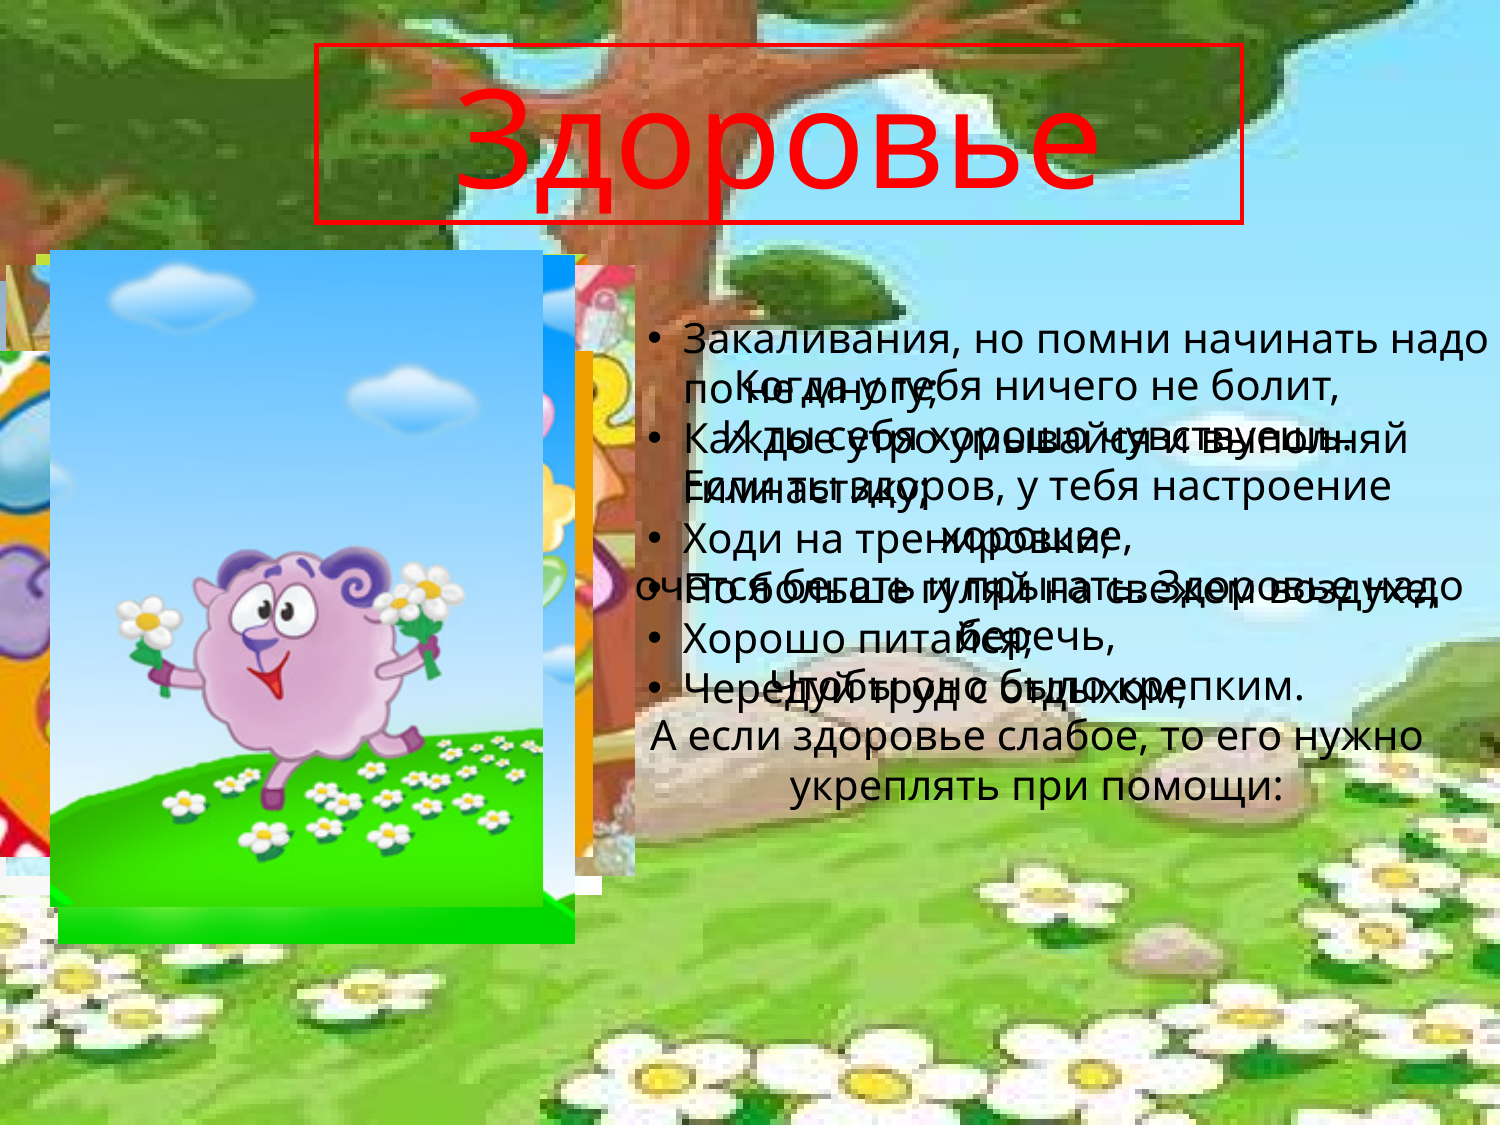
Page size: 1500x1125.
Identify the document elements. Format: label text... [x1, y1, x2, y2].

title Здоровье [316, 44, 1243, 223]
picture [0, 0, 1500, 1125]
text_box Закаливания, но помни начинать надо по не многу; Каждое утро умывайся и выполняй гимнастику; Ходи на тренировки; По больше гуляй на свежем воздухе; Хорошо питайся; Чередуй труд с отдыхом; [639, 304, 1500, 820]
